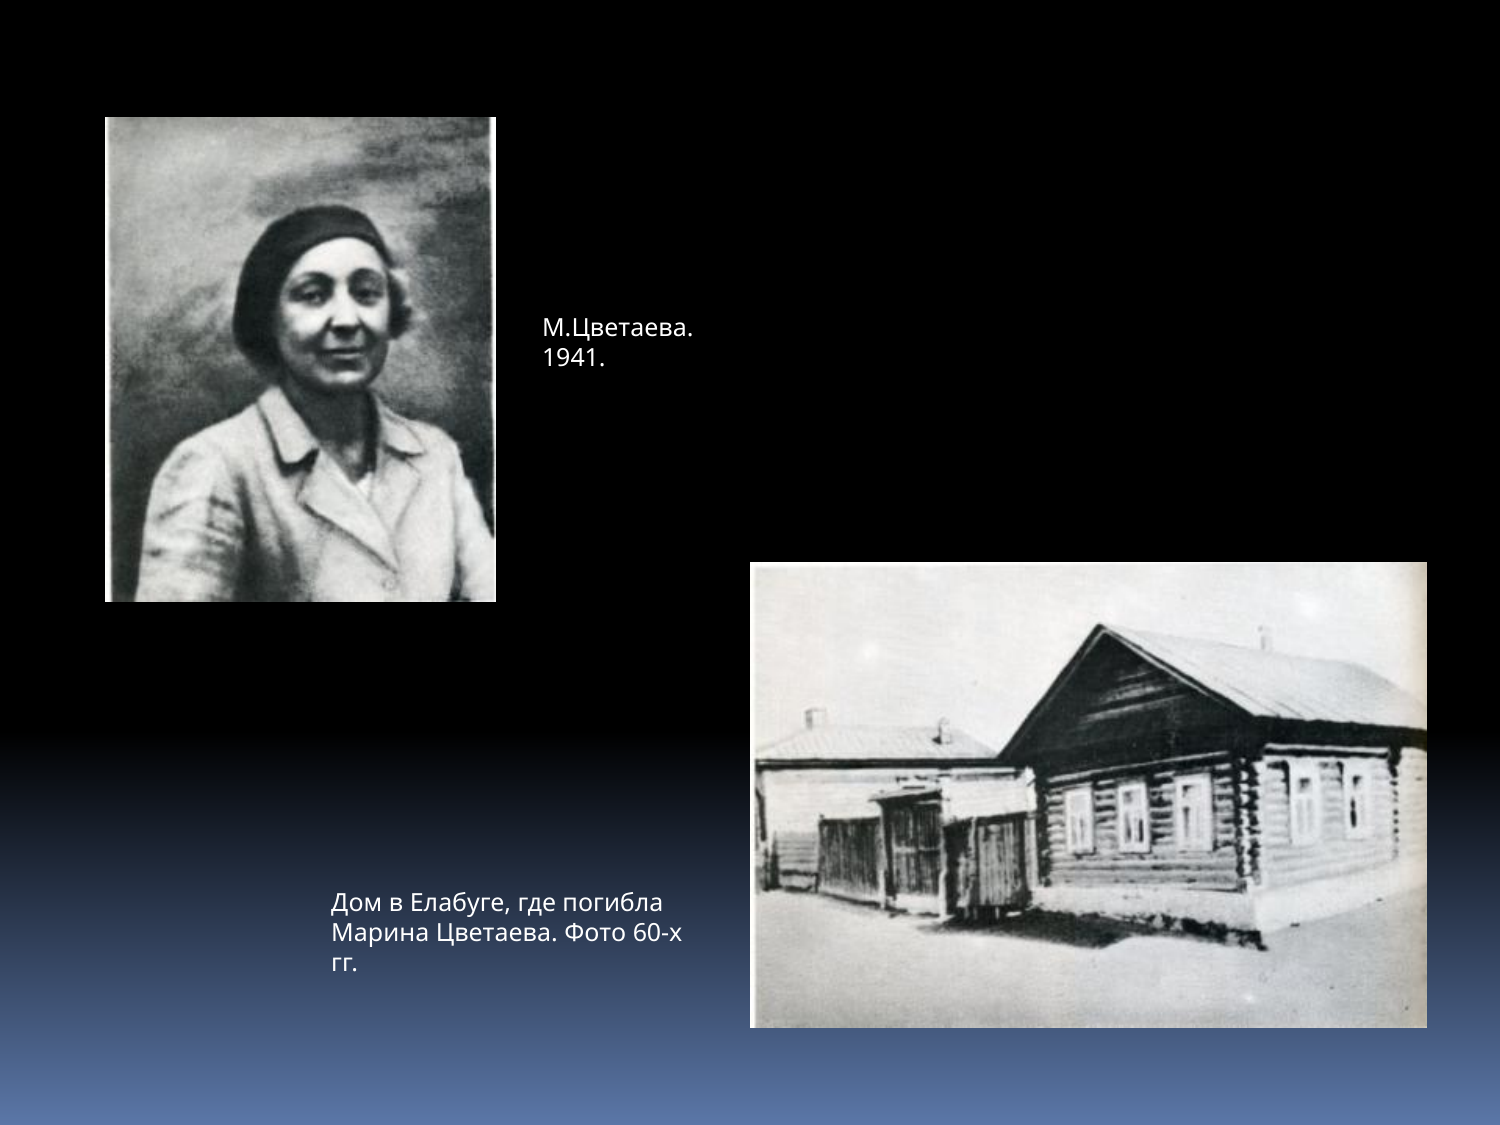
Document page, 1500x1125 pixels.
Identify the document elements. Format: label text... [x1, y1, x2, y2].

text_box Дом в Елабуге, где погибла Марина Цветаева. Фото 60-х гг. [316, 878, 727, 984]
picture [749, 561, 1428, 1029]
picture [104, 116, 496, 602]
text_box М.Цветаева. 1941. [527, 304, 762, 380]
